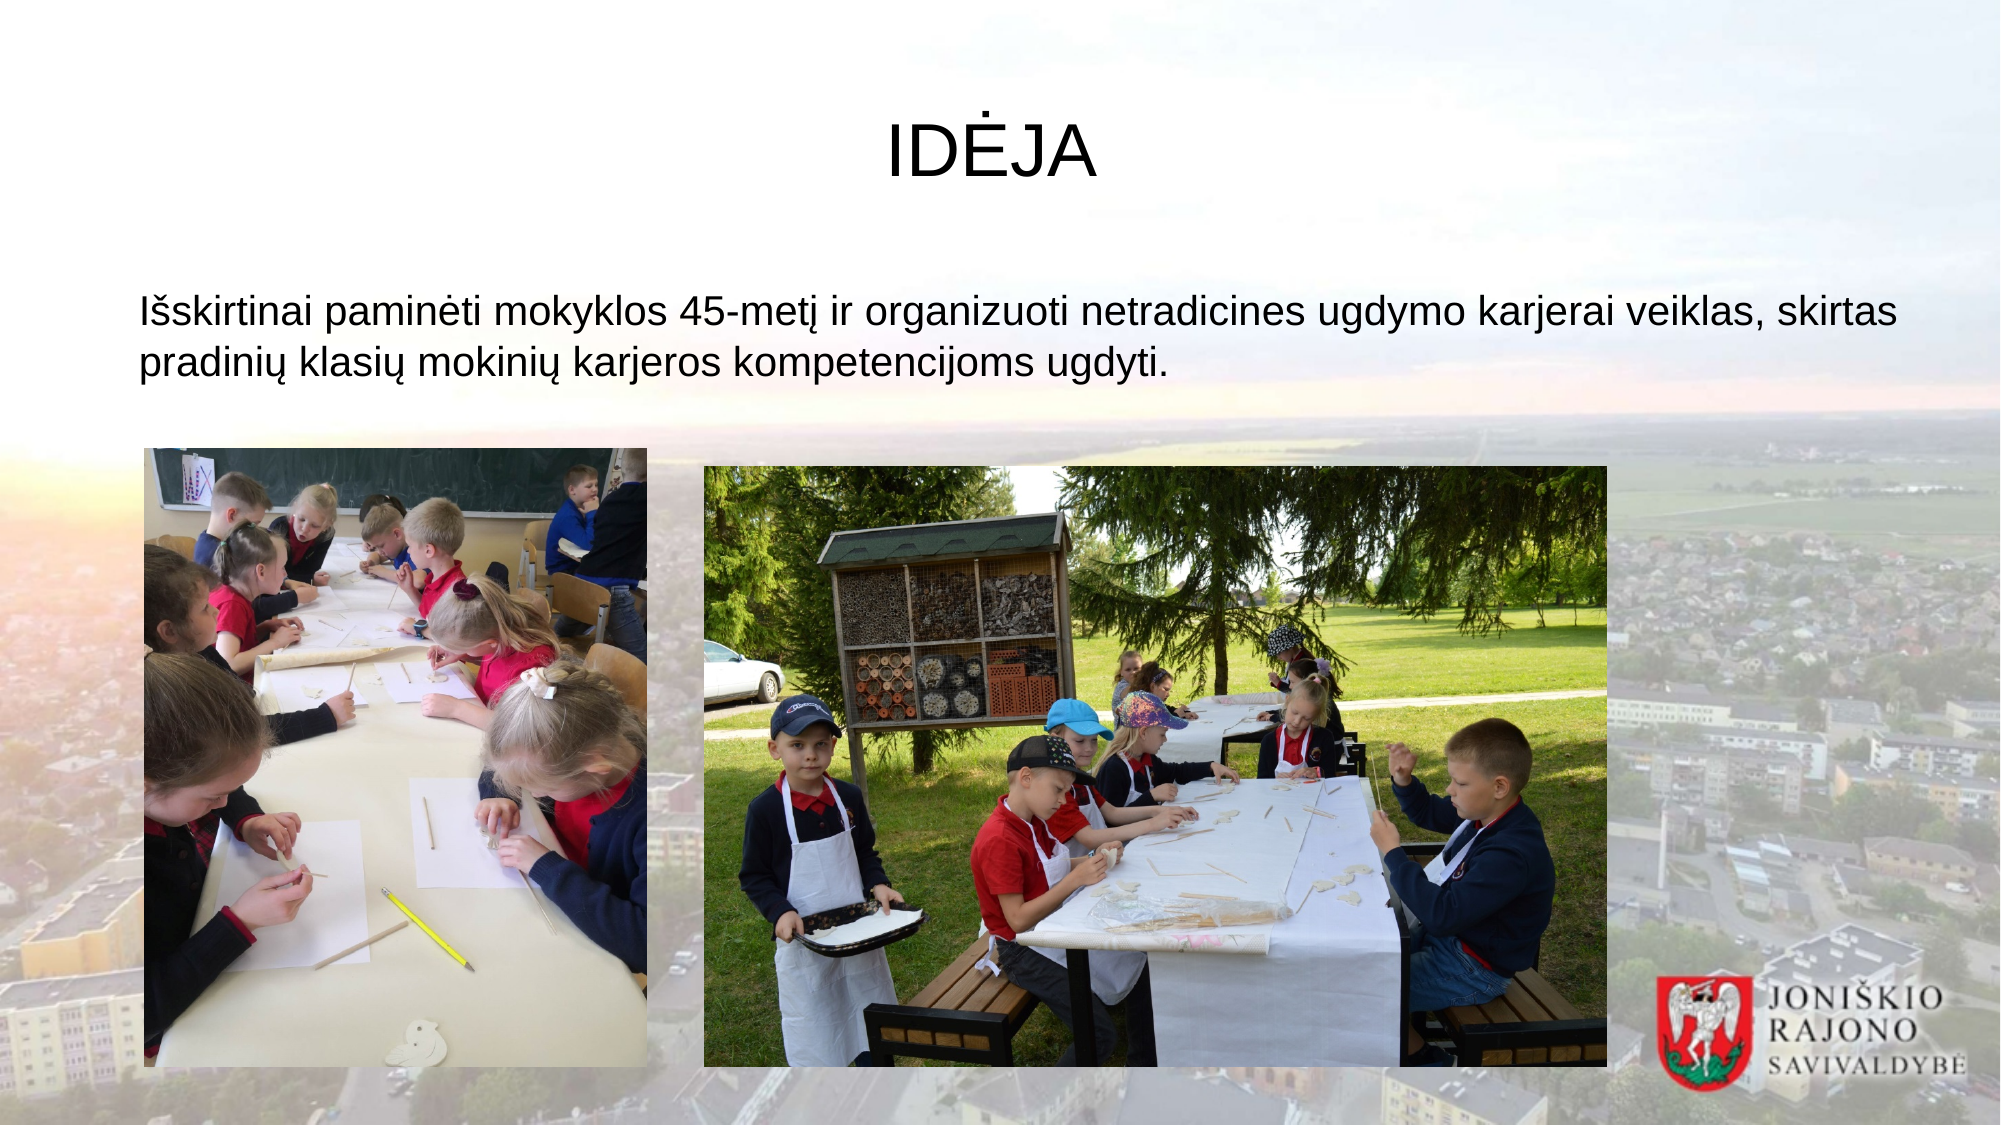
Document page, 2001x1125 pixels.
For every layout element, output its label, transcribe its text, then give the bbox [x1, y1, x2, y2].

text_box Išskirtinai paminėti mokyklos 45-metį ir organizuoti netradicines ugdymo karjerai veiklas, skirtas pradinių klasių mokinių karjeros kompetencijoms ugdyti. [124, 206, 1937, 392]
picture [0, 0, 2001, 1125]
title IDĖJA [249, 51, 1750, 200]
